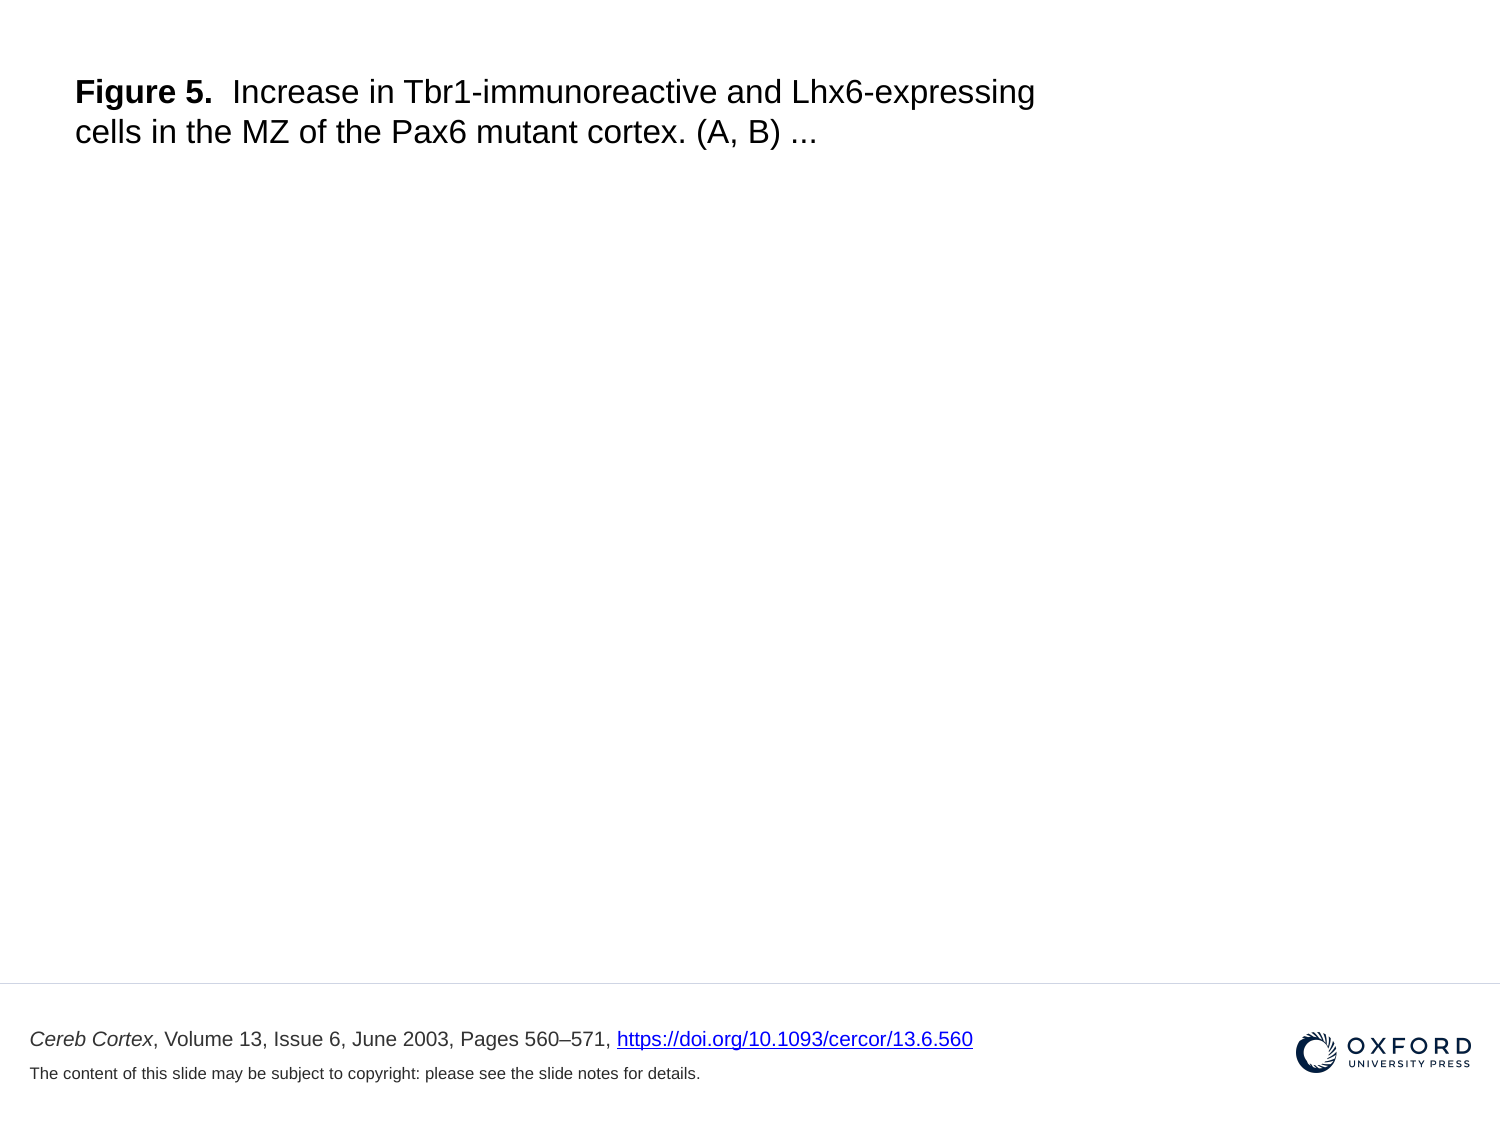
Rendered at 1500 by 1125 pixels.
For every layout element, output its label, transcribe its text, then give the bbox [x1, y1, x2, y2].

picture [1296, 1032, 1471, 1073]
title Figure 5. Increase in Tbr1-immunoreactive and Lhx6-expressing cells in the MZ of the Pax6 mutant cortex. (A, B) ... [75, 69, 1078, 171]
footer Cereb Cortex, Volume 13, Issue 6, June 2003, Pages 560–571, https://doi.org/10.1093/cercor/13.6.560 The content of this slide may be subject to copyright: please see the slide notes for details. [0, 983, 1260, 1125]
